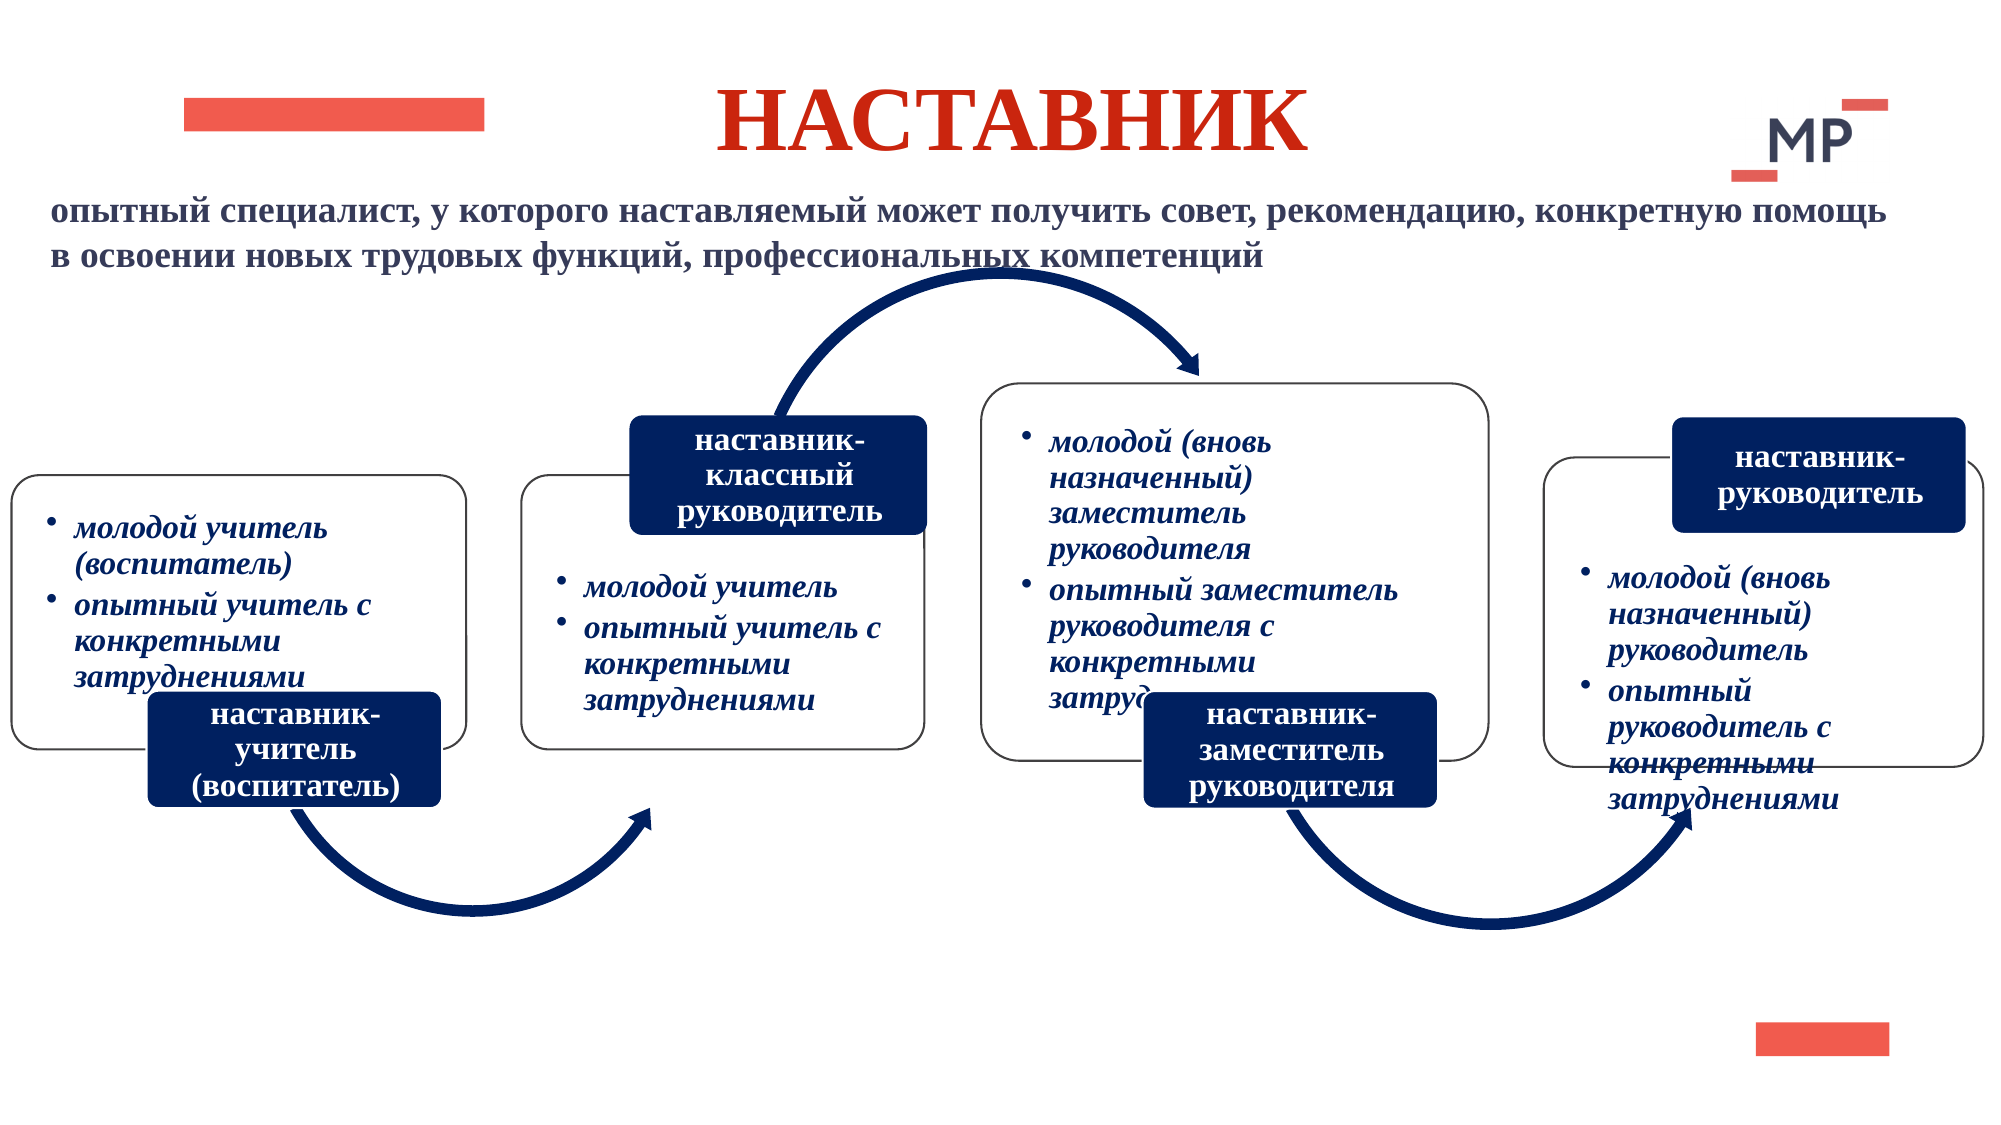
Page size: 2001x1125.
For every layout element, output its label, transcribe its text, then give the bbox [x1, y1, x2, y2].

text_box [183, 97, 485, 111]
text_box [10, 111, 1984, 1114]
picture [1730, 97, 1890, 183]
text_box НАСТАВНИК [701, 51, 1349, 111]
